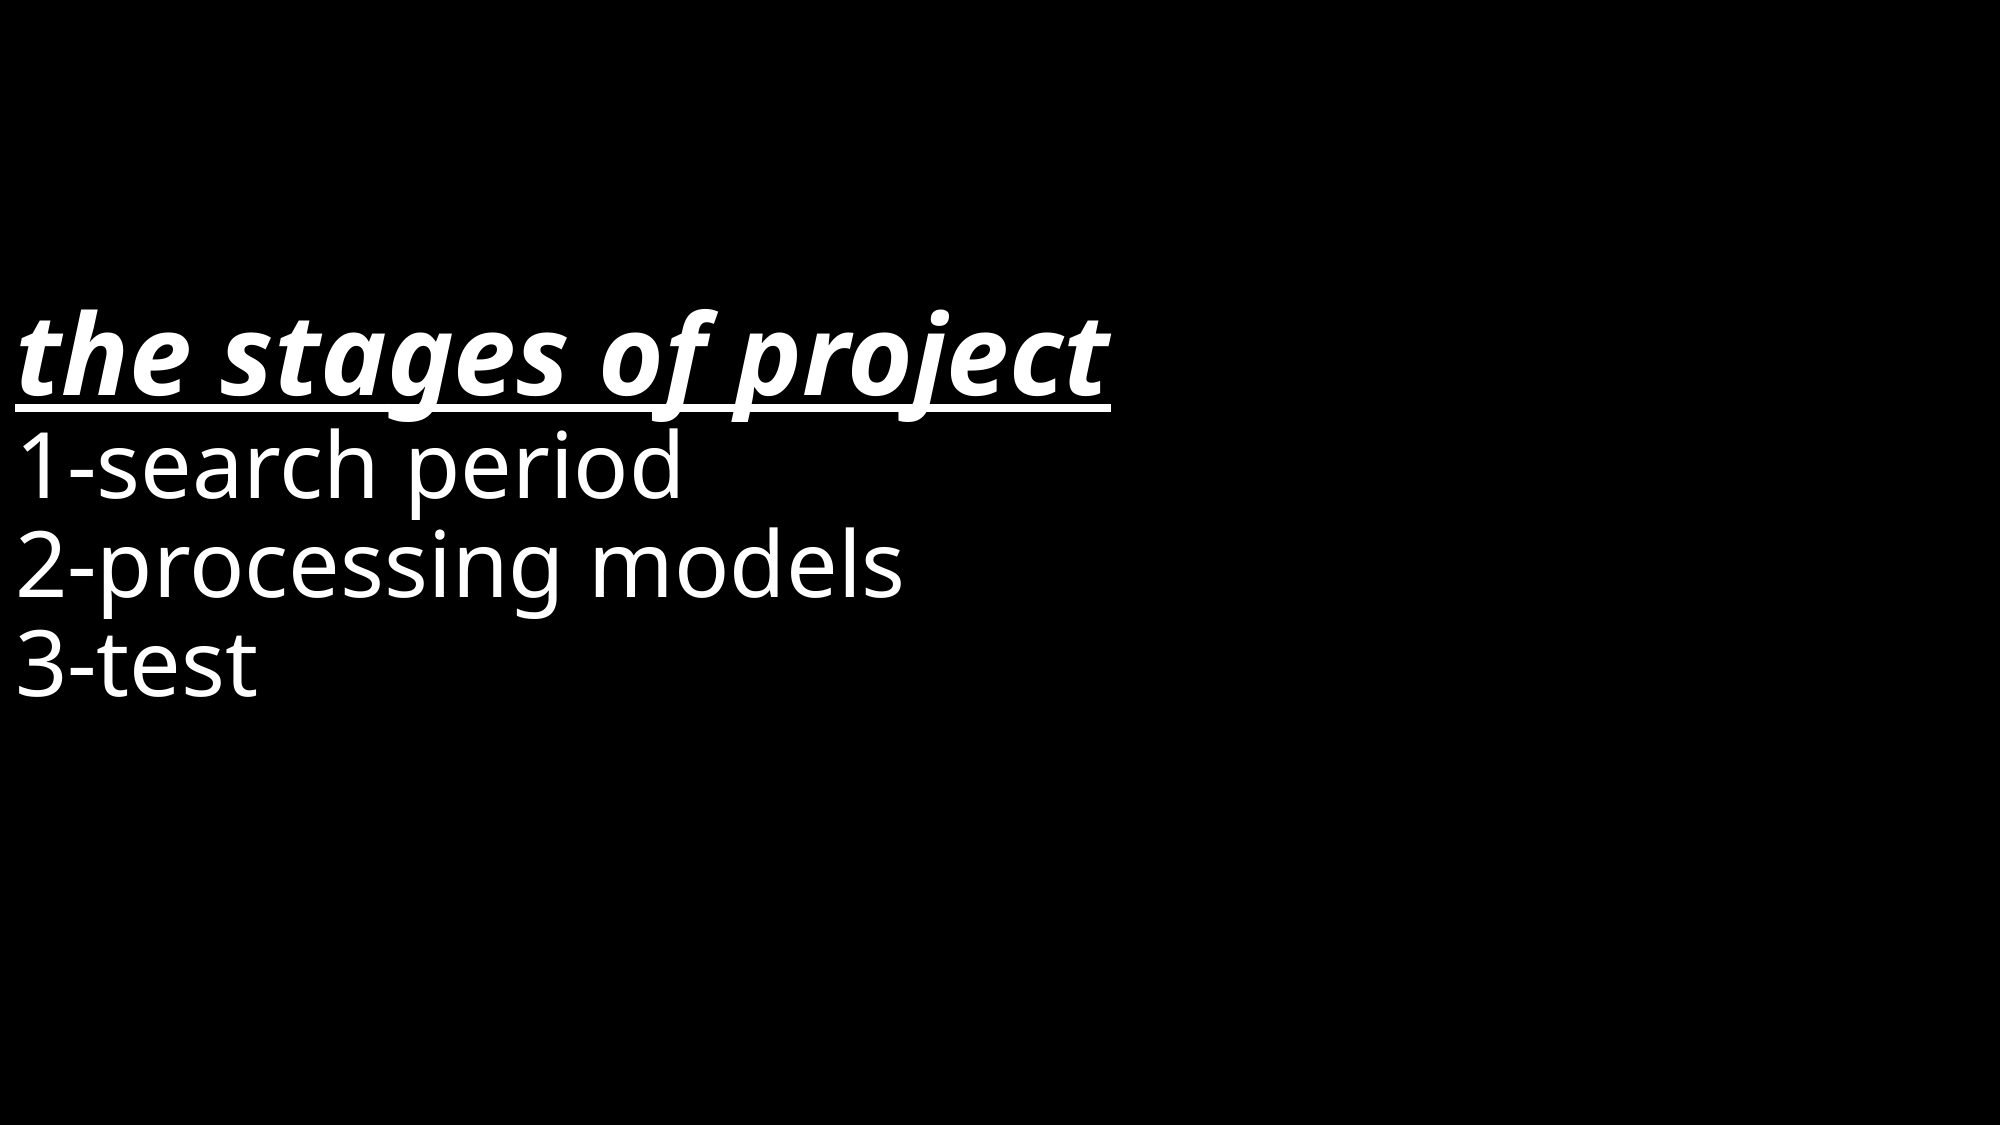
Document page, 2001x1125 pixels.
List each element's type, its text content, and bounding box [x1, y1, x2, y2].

title the stages of project 1-search period 2-processing models 3-test [0, 0, 2000, 1125]
